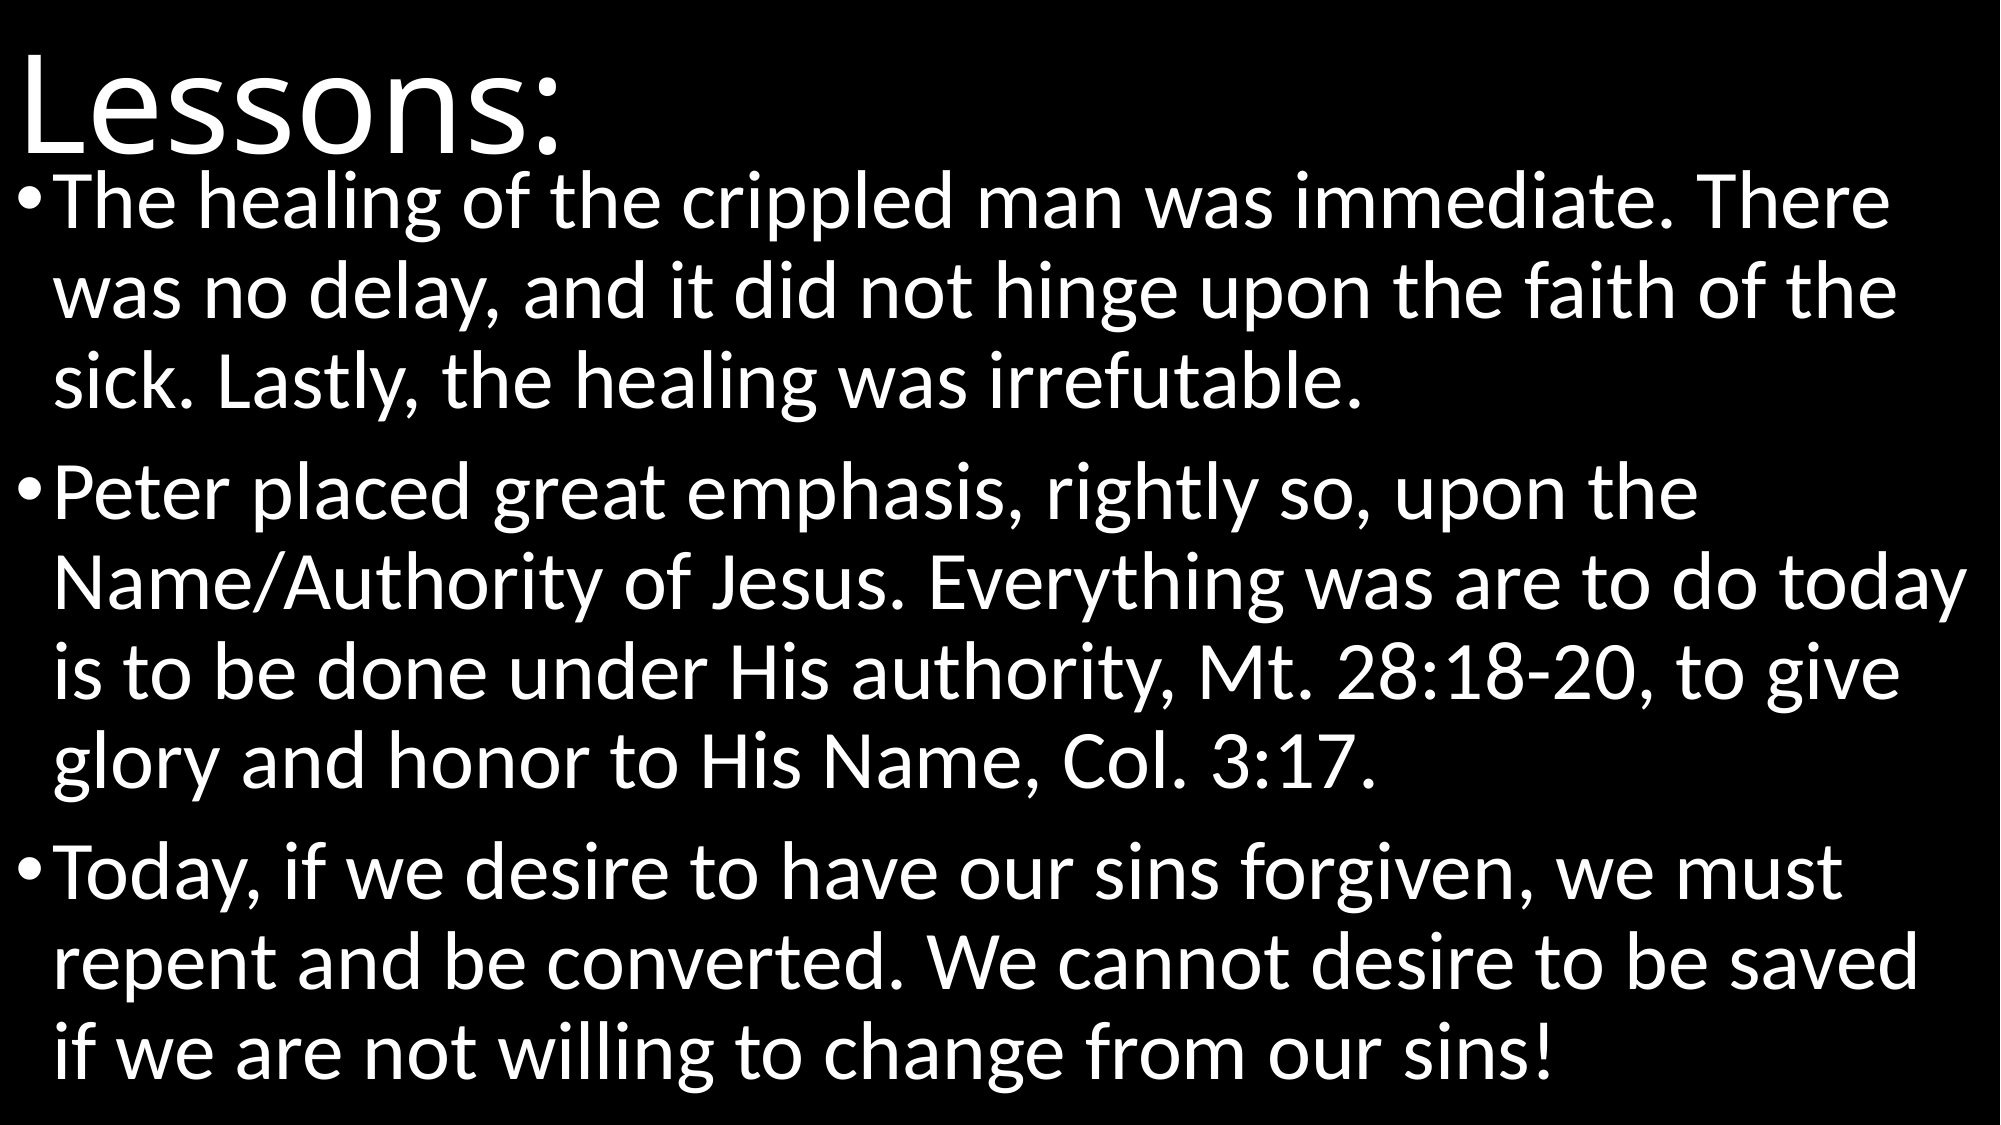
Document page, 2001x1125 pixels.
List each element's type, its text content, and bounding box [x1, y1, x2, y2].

title Lessons: [0, 0, 2000, 149]
list The healing of the crippled man was immediate. There was no delay, and it did not hinge upon the faith of the sick. Lastly, the healing was irrefutable. Peter placed great emphasis, rightly so, upon the Name/Authority of Jesus. Everything was are to do today is to be done under His authority, Mt. 28:18-20, to give glory and honor to His Name, Col. 3:17. Today, if we desire to have our sins forgiven, we must repent and be converted. We cannot desire to be saved if we are not willing to change from our sins! [0, 149, 2000, 1125]
